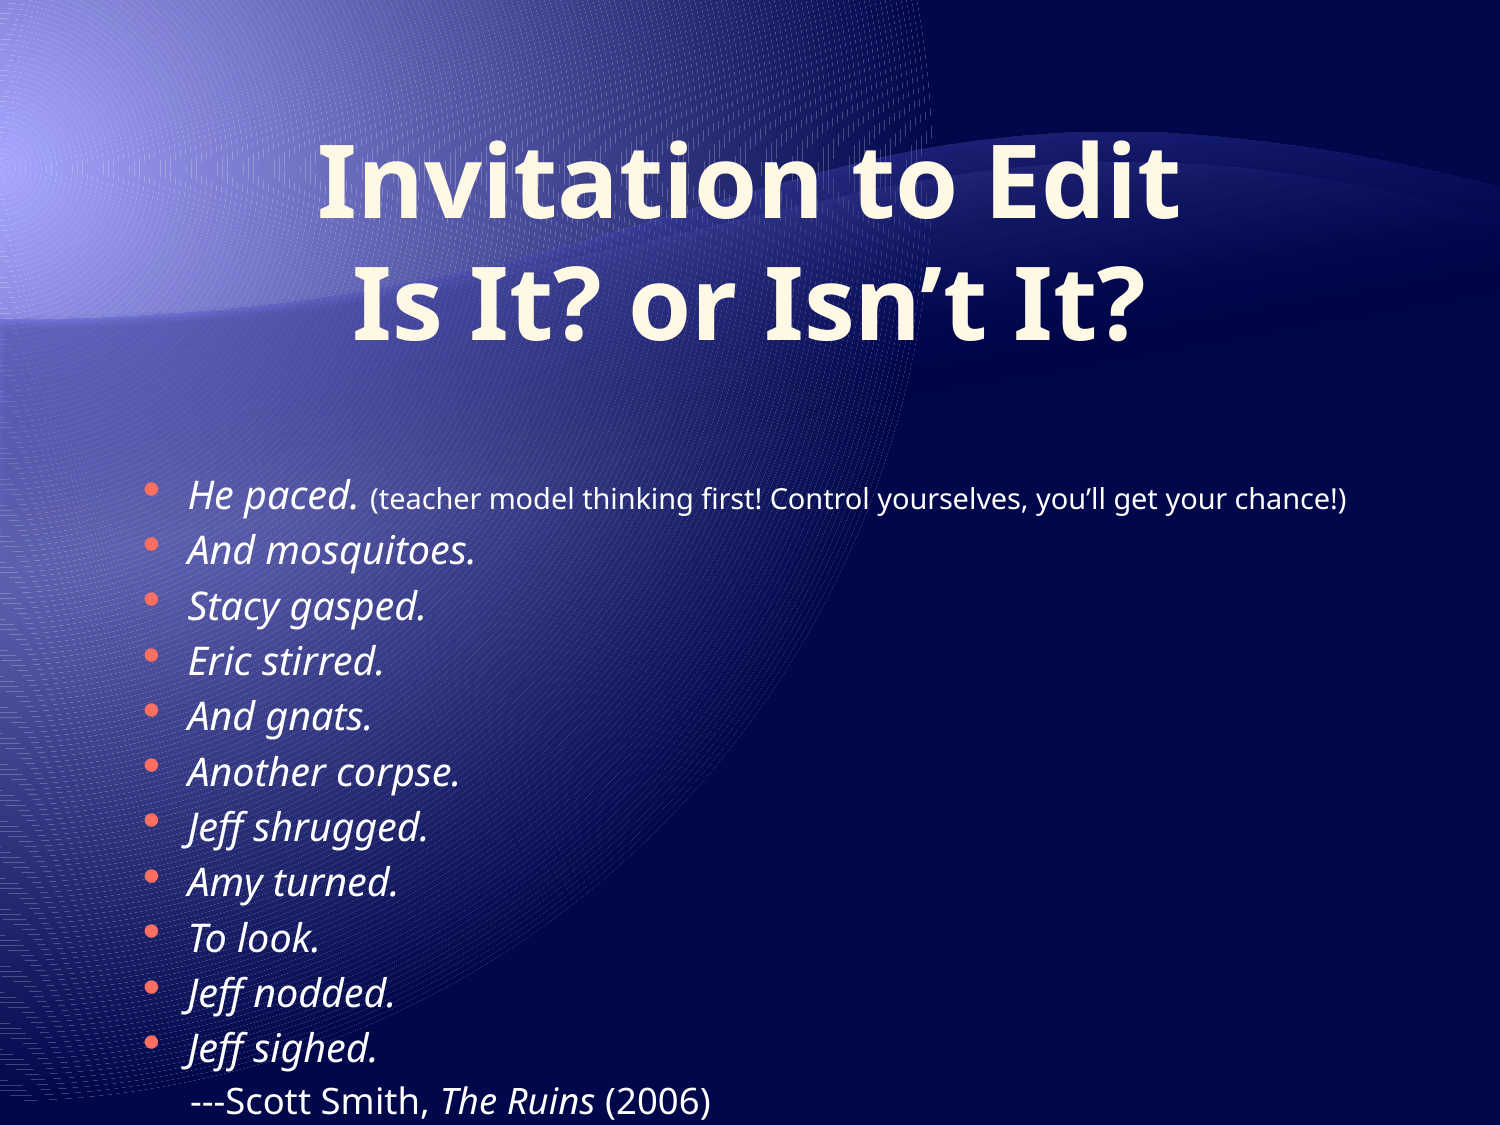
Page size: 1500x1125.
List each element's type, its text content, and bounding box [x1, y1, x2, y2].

list He paced. (teacher model thinking first! Control yourselves, you’ll get your chance!) And mosquitoes. Stacy gasped. Eric stirred. And gnats. Another corpse. Jeff shrugged. Amy turned. To look. Jeff nodded. Jeff sighed. ---Scott Smith, The Ruins (2006) [75, 462, 1425, 1125]
title Invitation to Edit Is It? or Isn’t It? [75, 112, 1425, 363]
